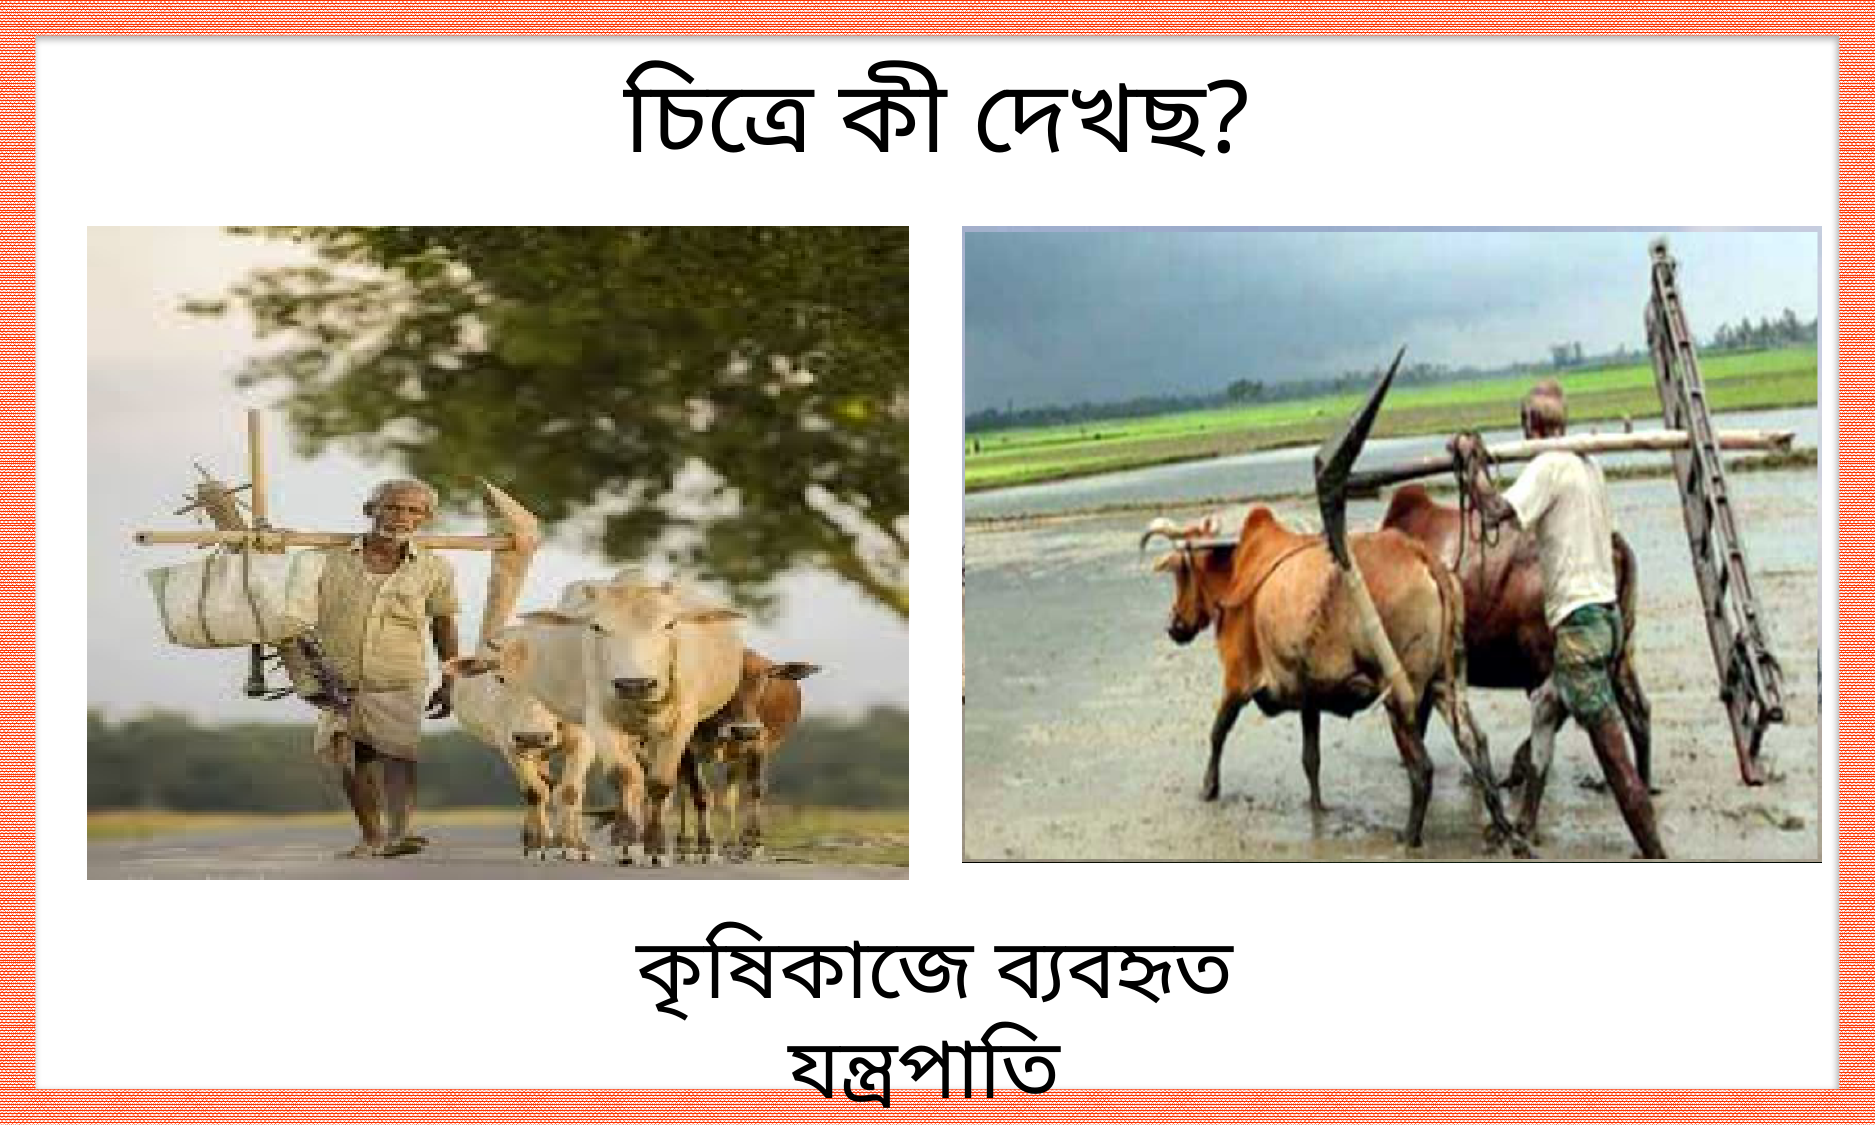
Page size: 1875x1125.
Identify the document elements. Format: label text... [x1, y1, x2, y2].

picture [87, 225, 909, 880]
picture [962, 225, 1822, 863]
text_box কৃষিকাজে ব্যবহৃত যন্ত্রপাতি [535, 907, 1336, 1123]
text_box চিত্রে কী দেখছ? [549, 47, 1350, 180]
text_box [0, 0, 1875, 1125]
